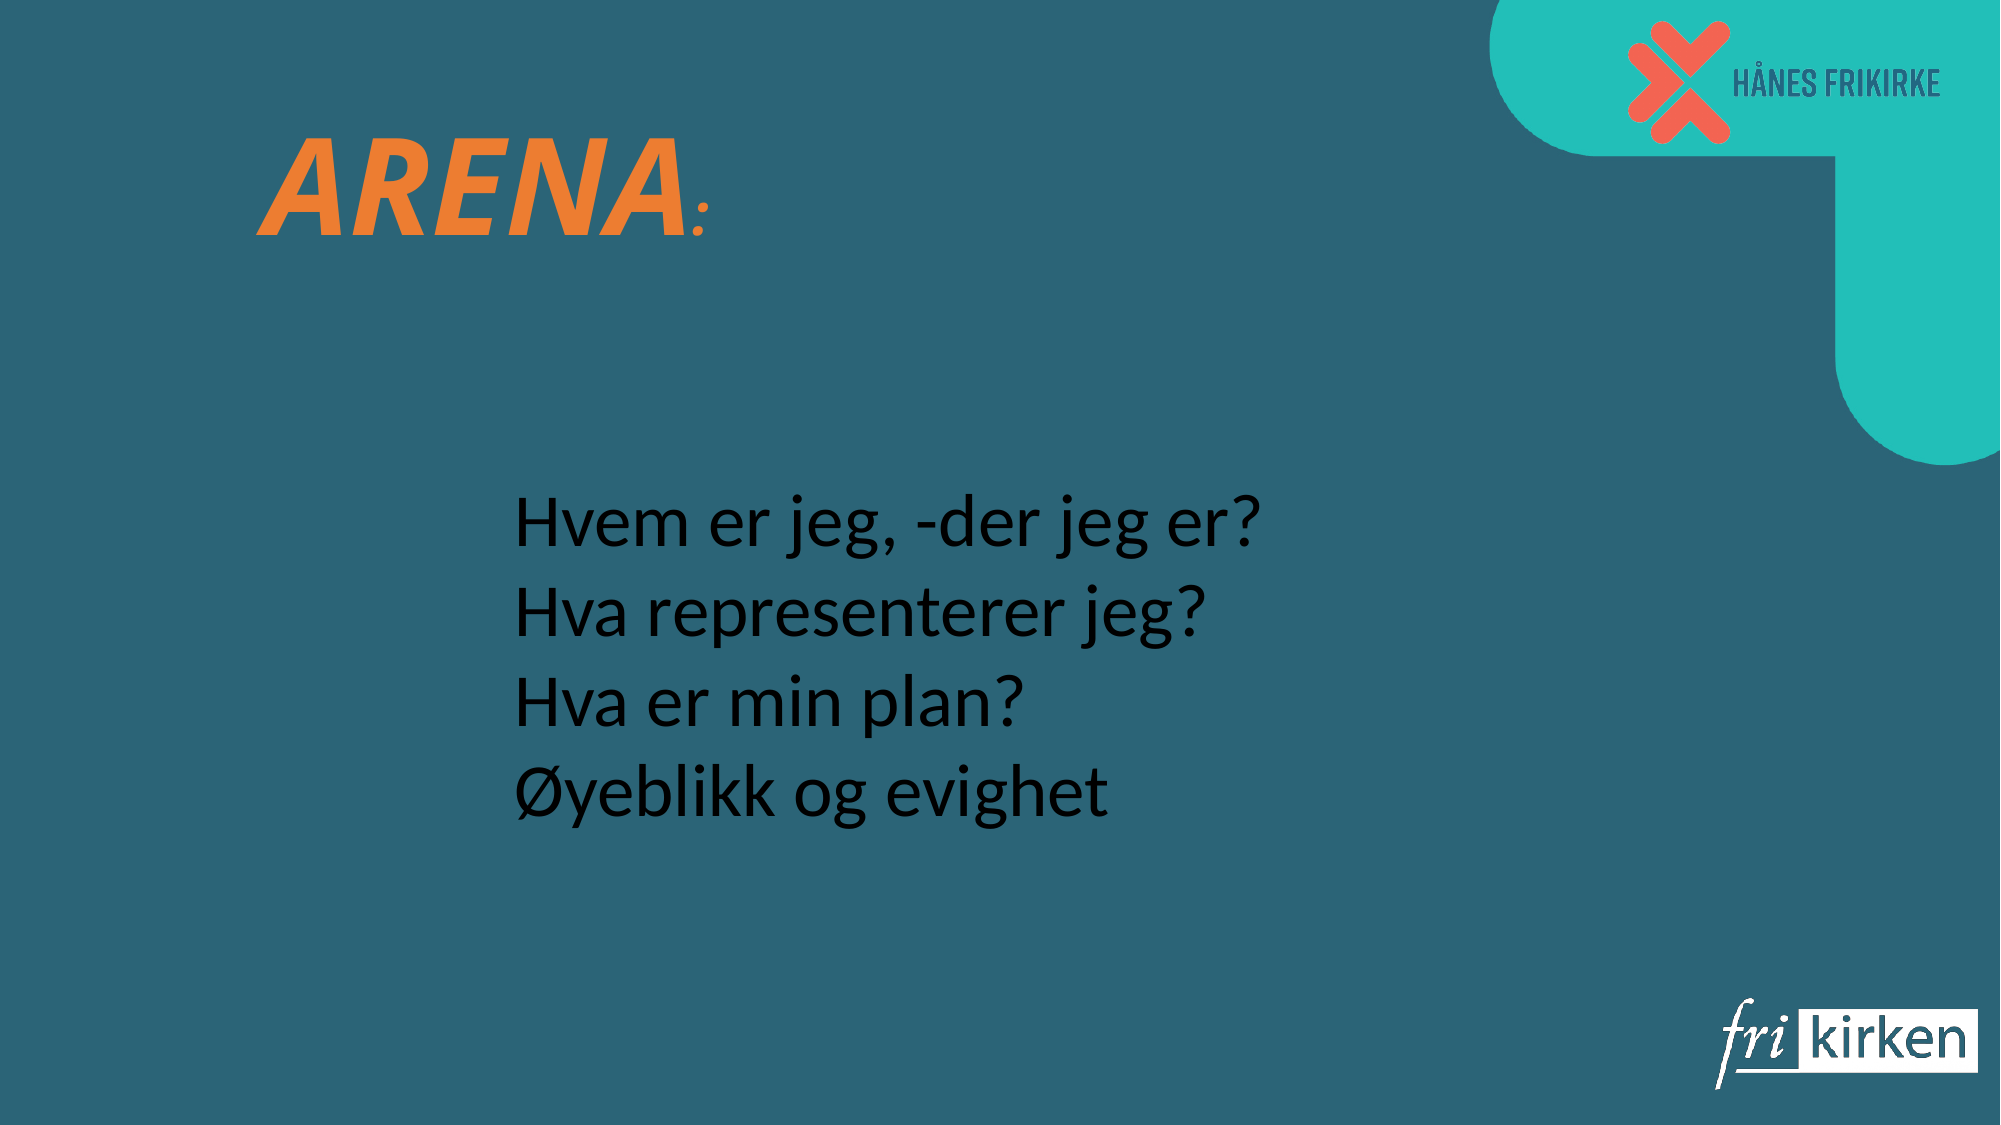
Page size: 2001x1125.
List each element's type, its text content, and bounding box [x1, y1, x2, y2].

text_box Hvem er jeg, -der jeg er? Hva representerer jeg? Hva er min plan? Øyeblikk og evighet [499, 464, 1500, 840]
list ARENA: [249, 111, 1756, 417]
picture [0, 0, 2000, 1125]
